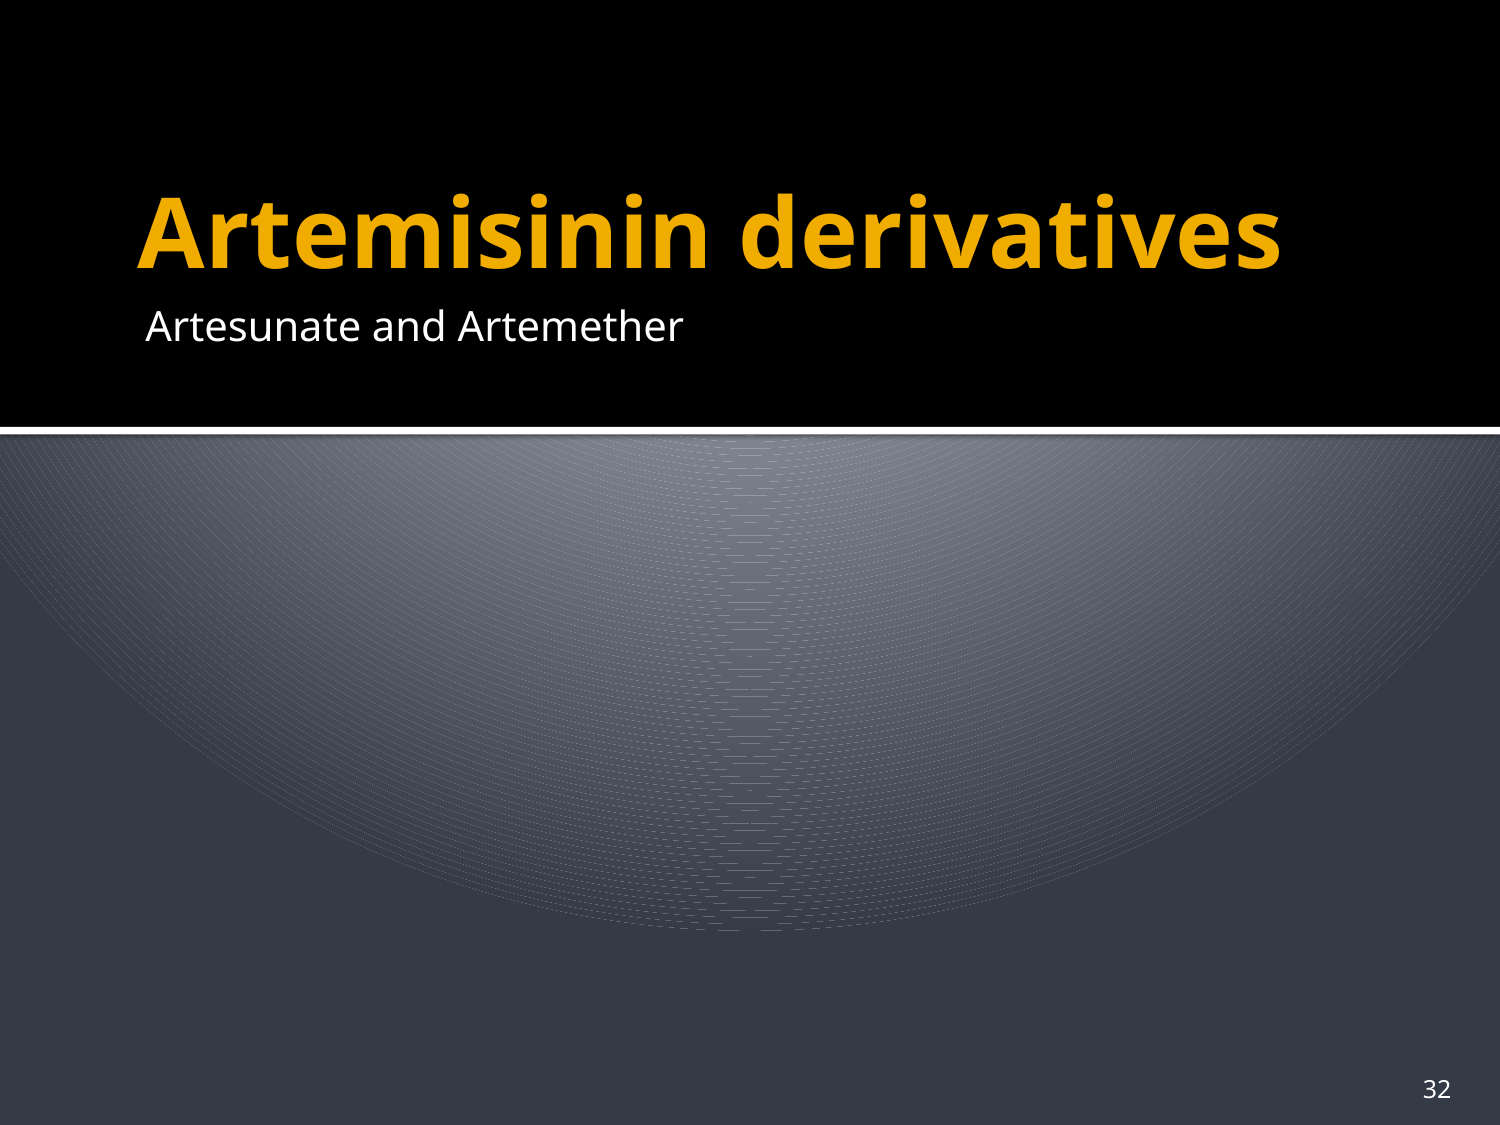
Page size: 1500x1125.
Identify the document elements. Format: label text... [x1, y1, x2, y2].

slide_number 32 [1345, 1062, 1467, 1108]
title Artemisinin derivatives [123, 19, 1438, 288]
list Artesunate and Artemether [121, 299, 1438, 413]
